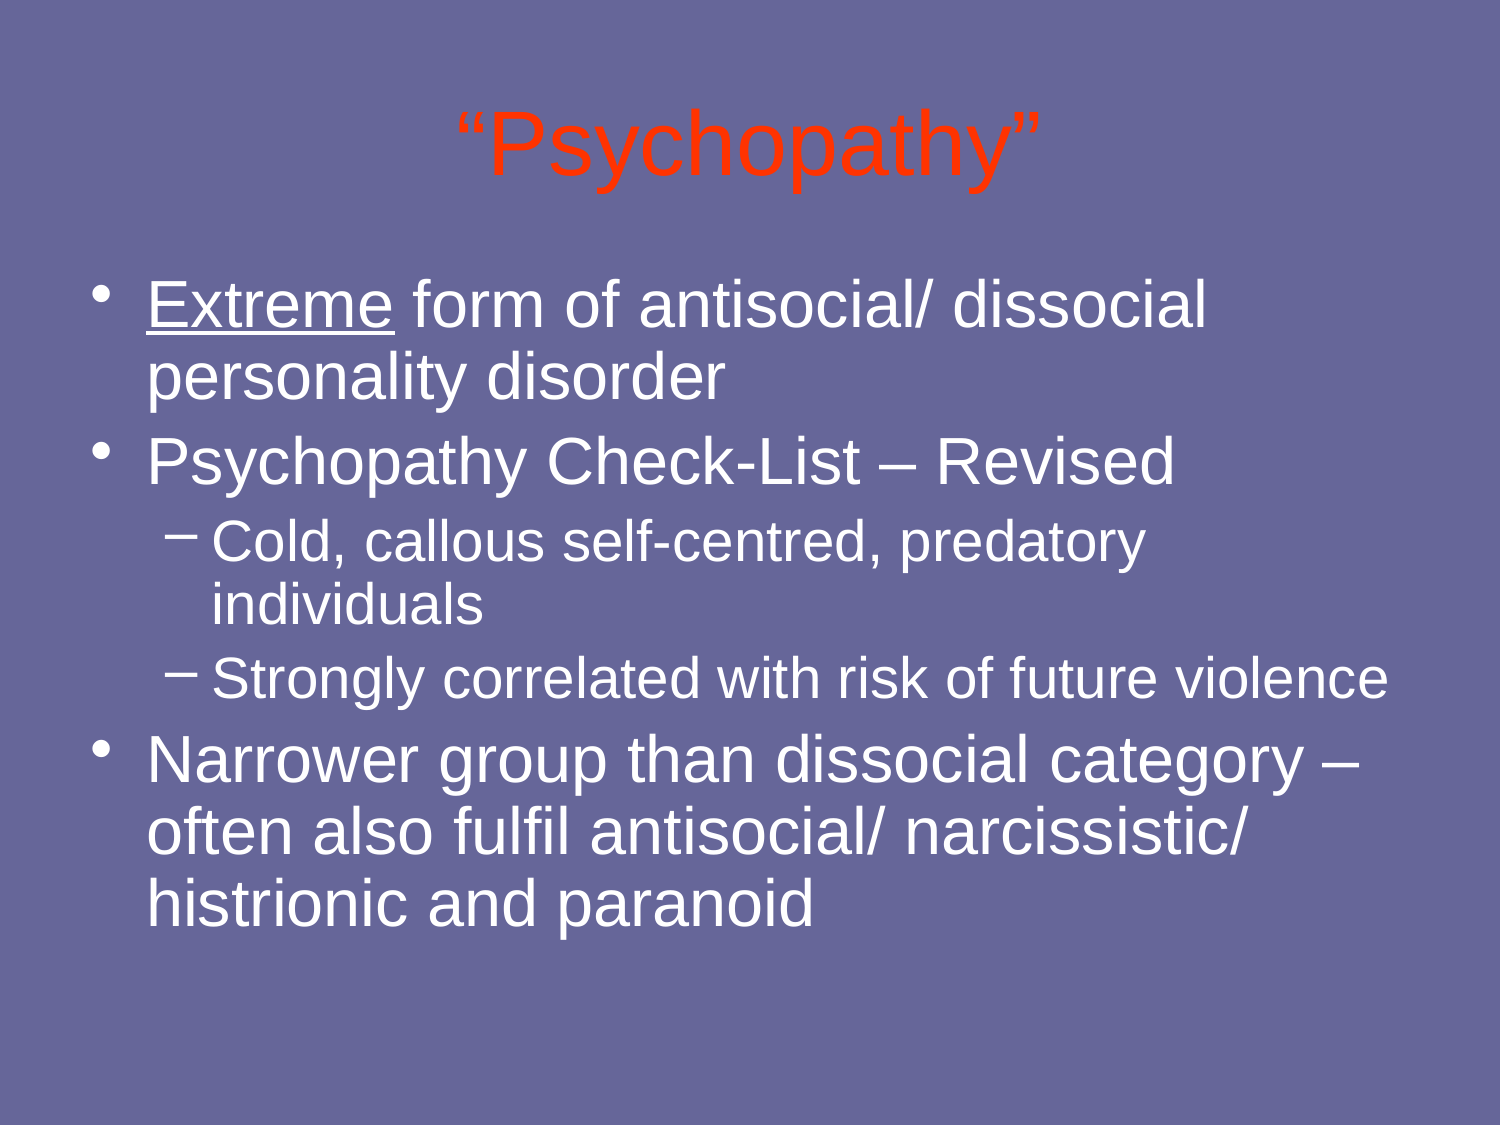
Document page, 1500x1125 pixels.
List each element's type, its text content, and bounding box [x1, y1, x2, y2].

title “Psychopathy” [75, 45, 1425, 233]
list Extreme form of antisocial/ dissocial personality disorder Psychopathy Check-List – Revised Cold, callous self-centred, predatory individuals Strongly correlated with risk of future violence Narrower group than dissocial category – often also fulfil antisocial/ narcissistic/ histrionic and paranoid [75, 262, 1425, 1005]
